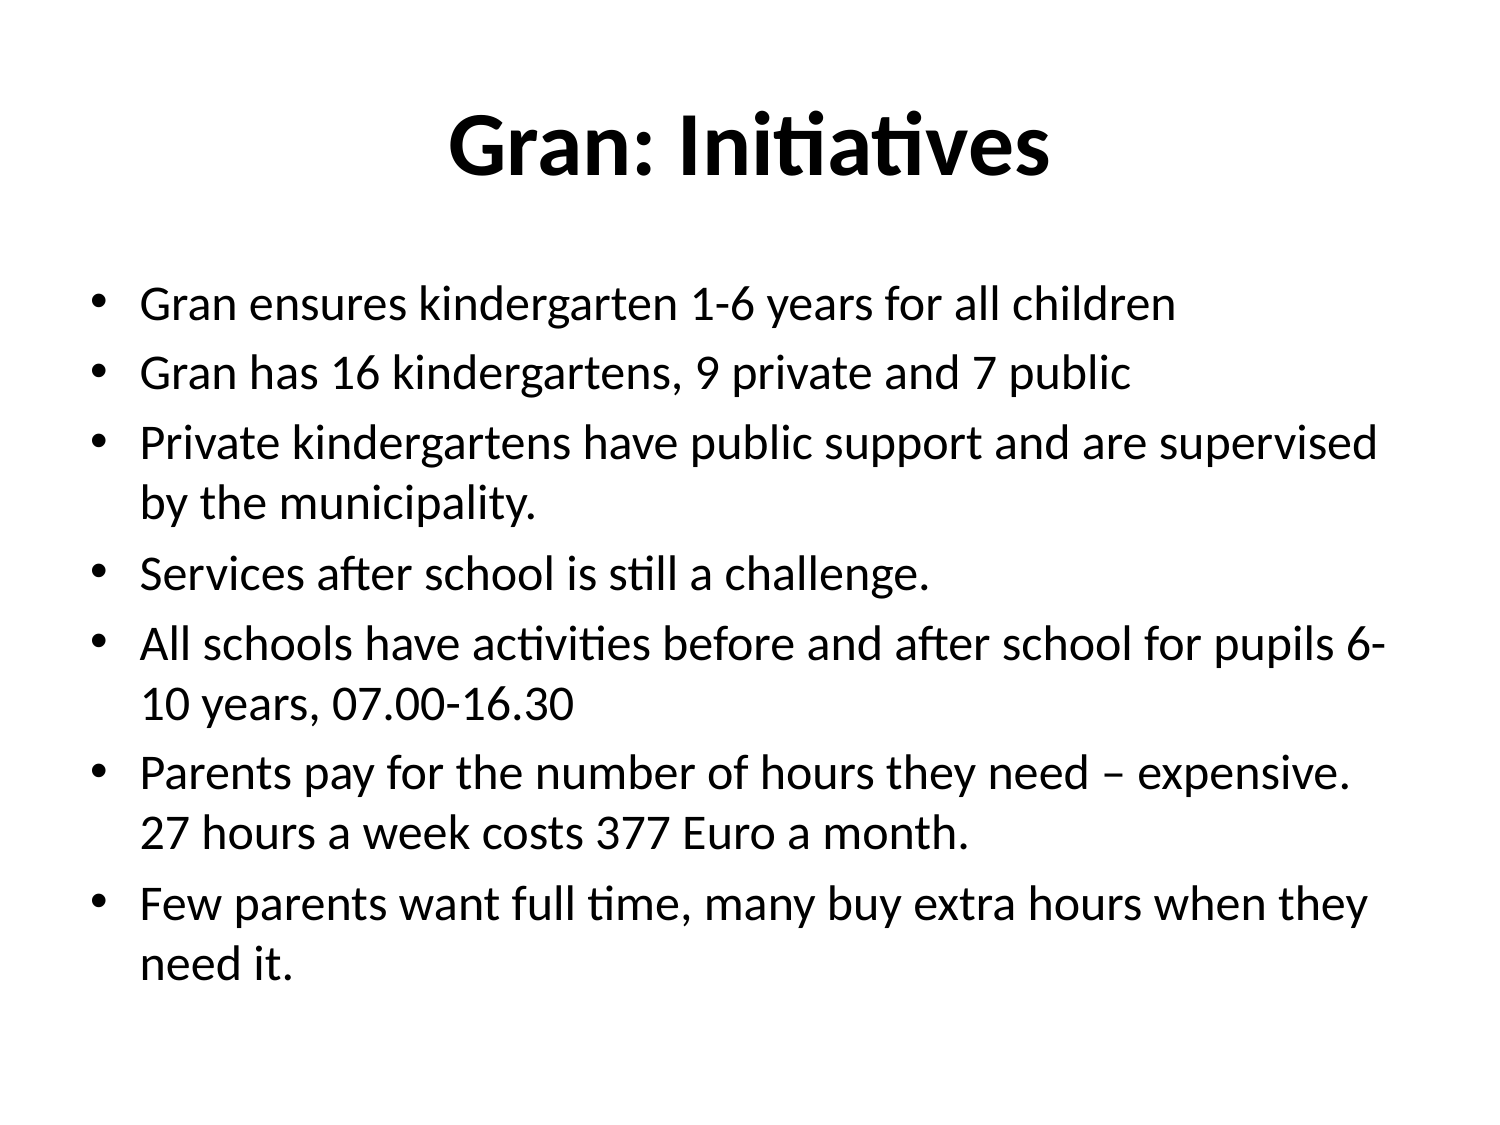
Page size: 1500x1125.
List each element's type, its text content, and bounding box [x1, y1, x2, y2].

title Gran: Initiatives [75, 45, 1425, 233]
list Gran ensures kindergarten 1-6 years for all children Gran has 16 kindergartens, 9 private and 7 public Private kindergartens have public support and are supervised by the municipality. Services after school is still a challenge. All schools have activities before and after school for pupils 6-10 years, 07.00-16.30 Parents pay for the number of hours they need – expensive. 27 hours a week costs 377 Euro a month. Few parents want full time, many buy extra hours when they need it. [75, 262, 1425, 1005]
